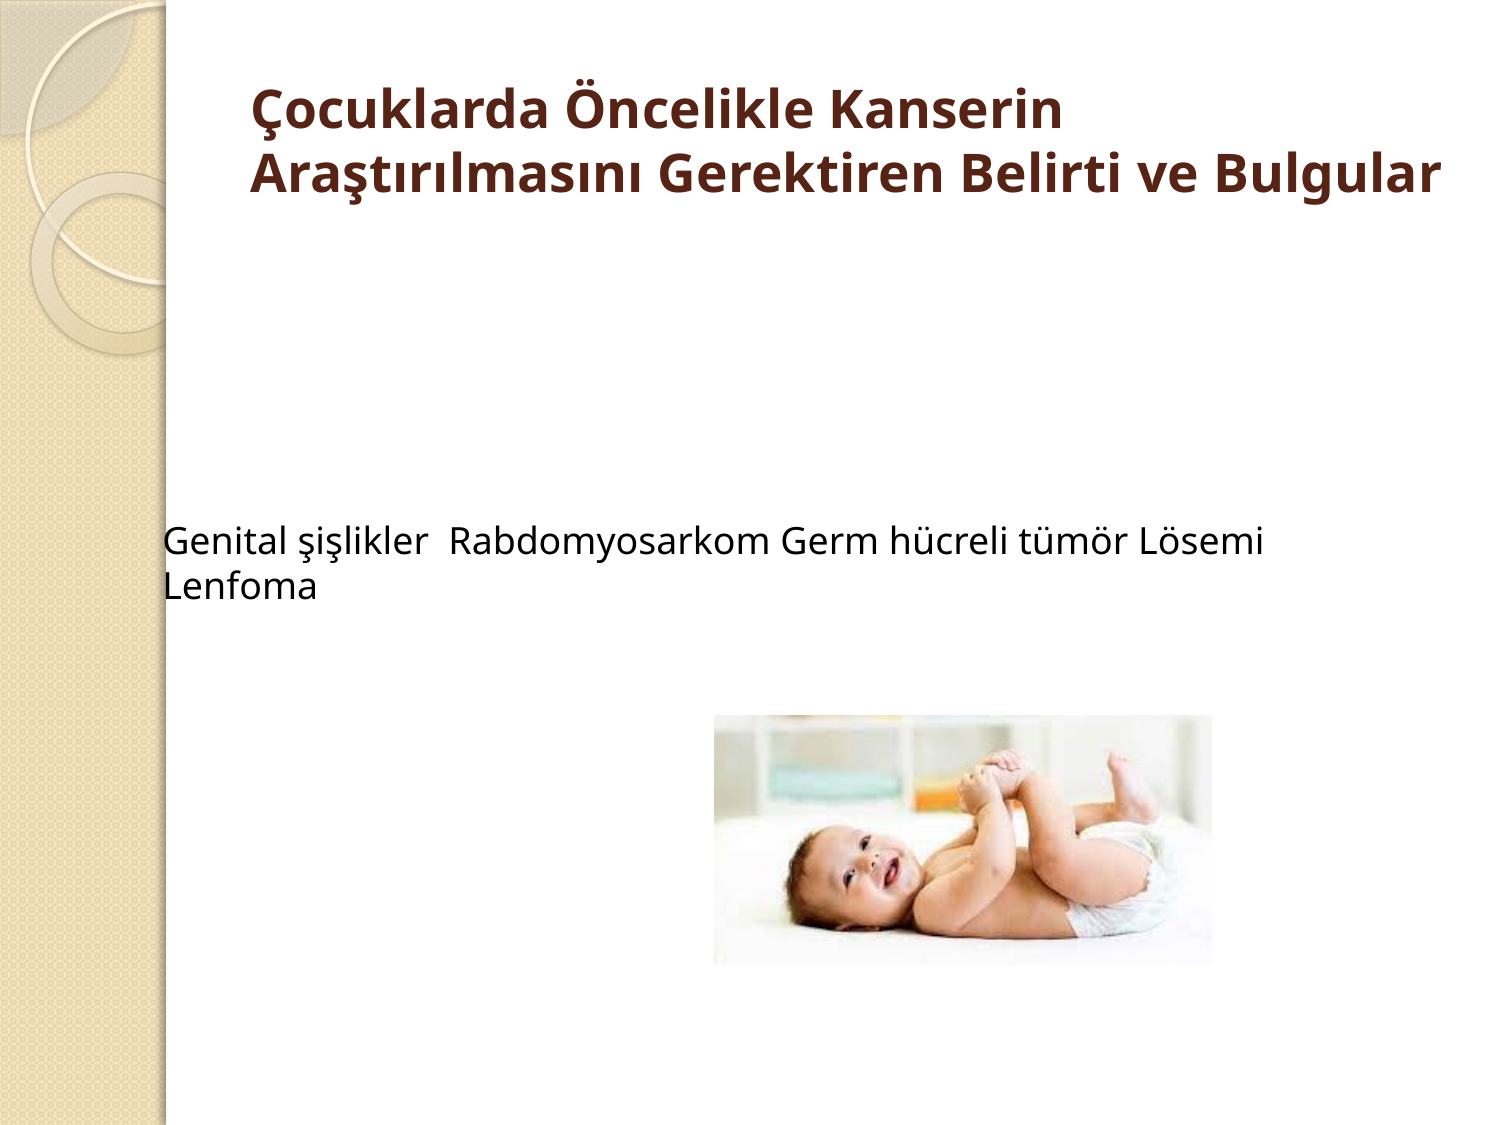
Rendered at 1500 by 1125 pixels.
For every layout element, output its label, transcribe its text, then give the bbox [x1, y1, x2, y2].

text_box Genital şişlikler Rabdomyosarkom Germ hücreli tümör Lösemi Lenfoma [147, 509, 1341, 615]
picture [714, 715, 1212, 965]
title Çocuklarda Öncelikle Kanserin Araştırılmasını Gerektiren Belirti ve Bulgular [235, 45, 1466, 233]
